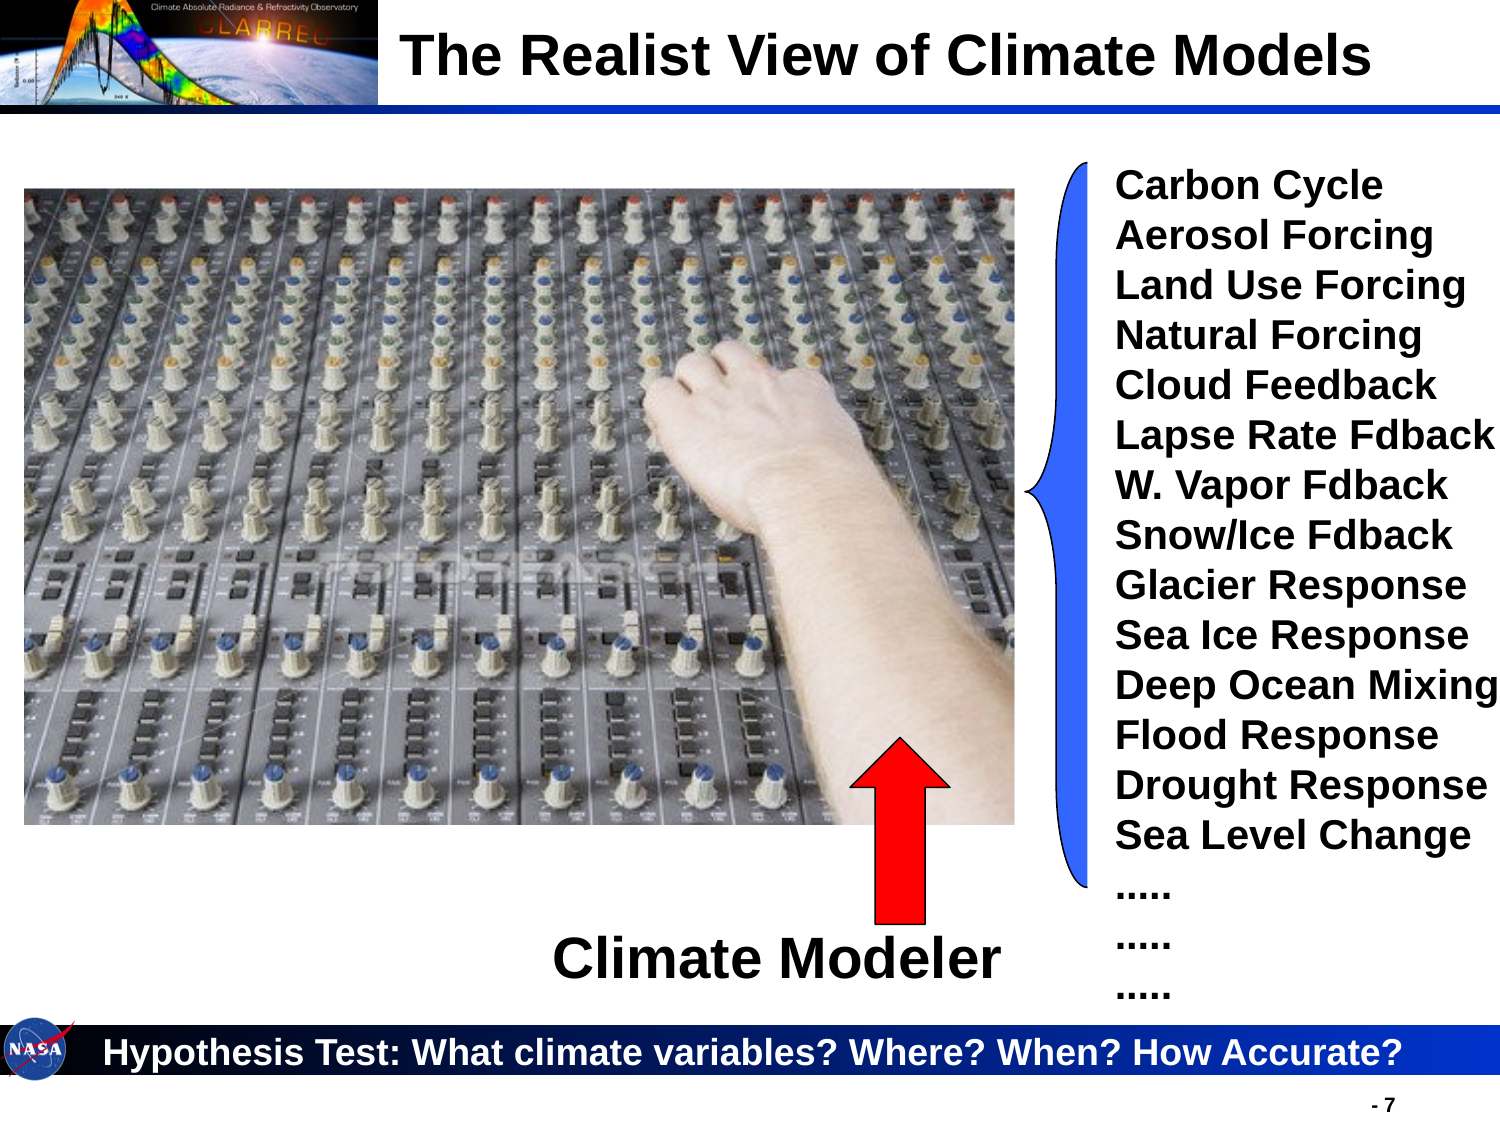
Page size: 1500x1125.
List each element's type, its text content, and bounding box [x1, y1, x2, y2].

text_box Carbon Cycle Aerosol Forcing Land Use Forcing Natural Forcing Cloud Feedback Lapse Rate Fdback W. Vapor Fdback Snow/Ice Fdback Glacier Response Sea Ice Response Deep Ocean Mixing Flood Response Drought Response Sea Level Change ..... ..... ..... [1100, 149, 1500, 1125]
text_box [1024, 162, 1088, 888]
picture [0, 0, 378, 106]
picture [0, 1017, 75, 1081]
list Hypothesis Test: What climate variables? Where? When? How Accurate? [87, 1024, 1100, 1076]
text_box Climate Modeler [537, 912, 1025, 998]
picture [24, 187, 1018, 826]
text_box [875, 835, 926, 925]
title The Realist View of Climate Models [385, 4, 1499, 117]
